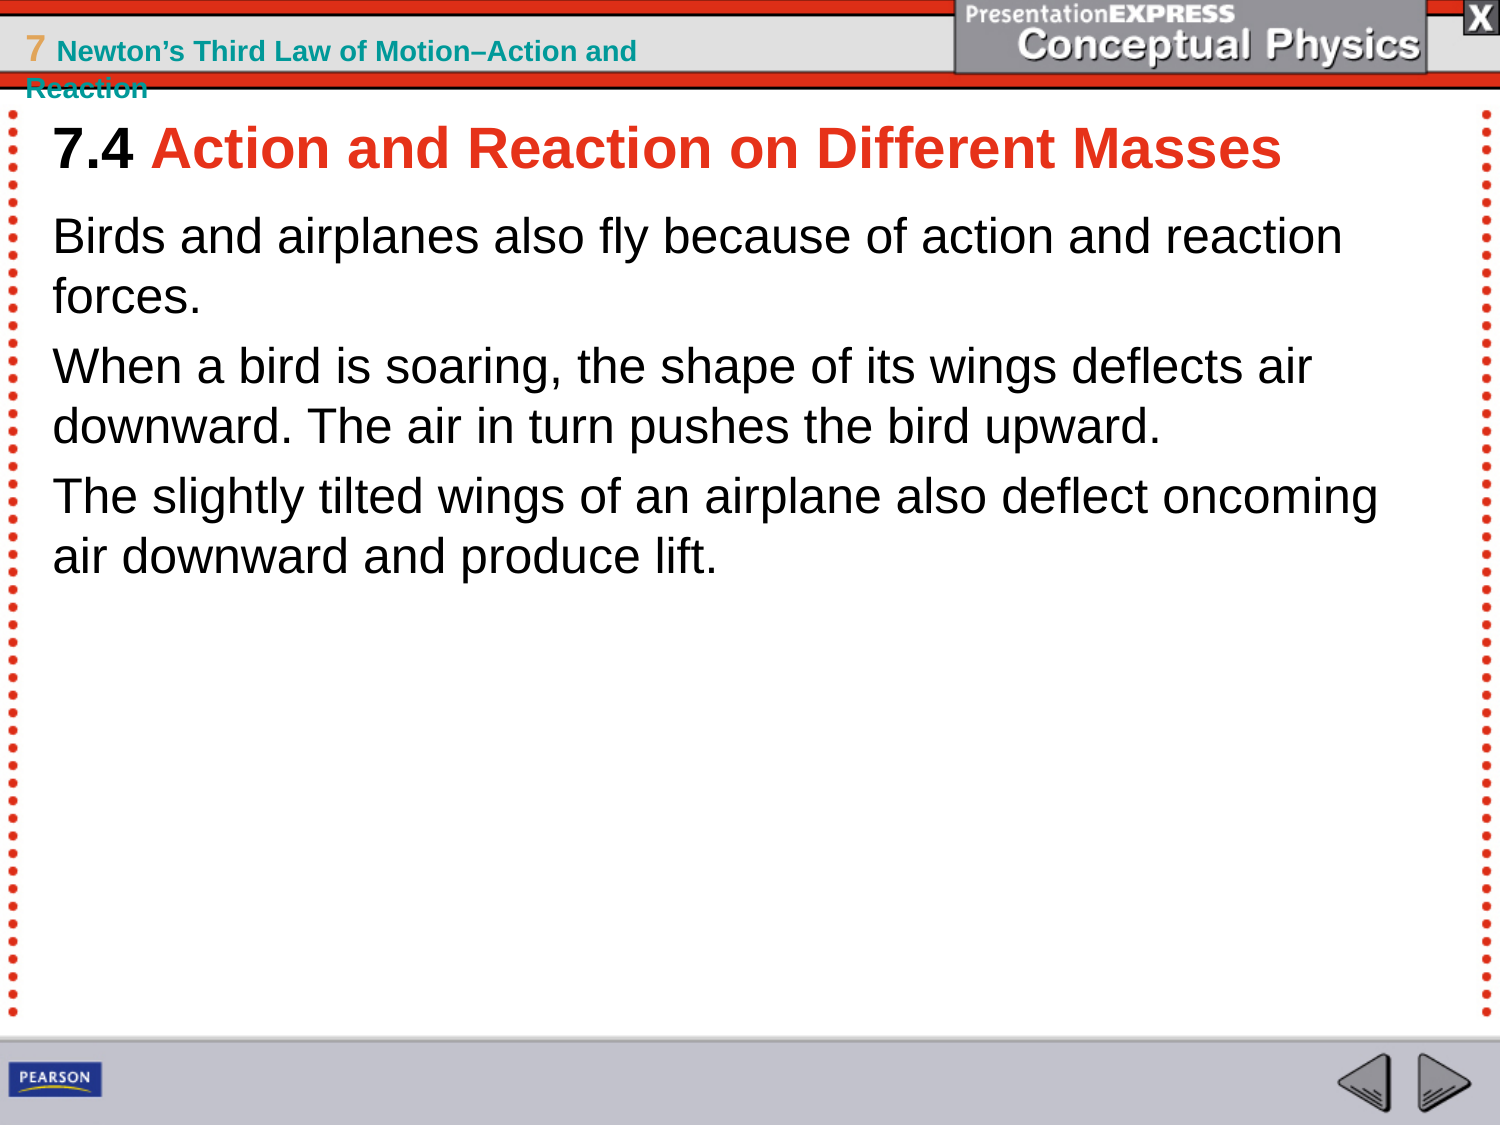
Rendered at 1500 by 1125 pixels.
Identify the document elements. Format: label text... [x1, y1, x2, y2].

text_box 7.4 Action and Reaction on Different Masses [37, 102, 1463, 188]
text_box Birds and airplanes also fly because of action and reaction forces. When a bird is soaring, the shape of its wings deflects air downward. The air in turn pushes the bird upward. The slightly tilted wings of an airplane also deflect oncoming air downward and produce lift. [37, 196, 1400, 595]
picture [0, 0, 1500, 1125]
